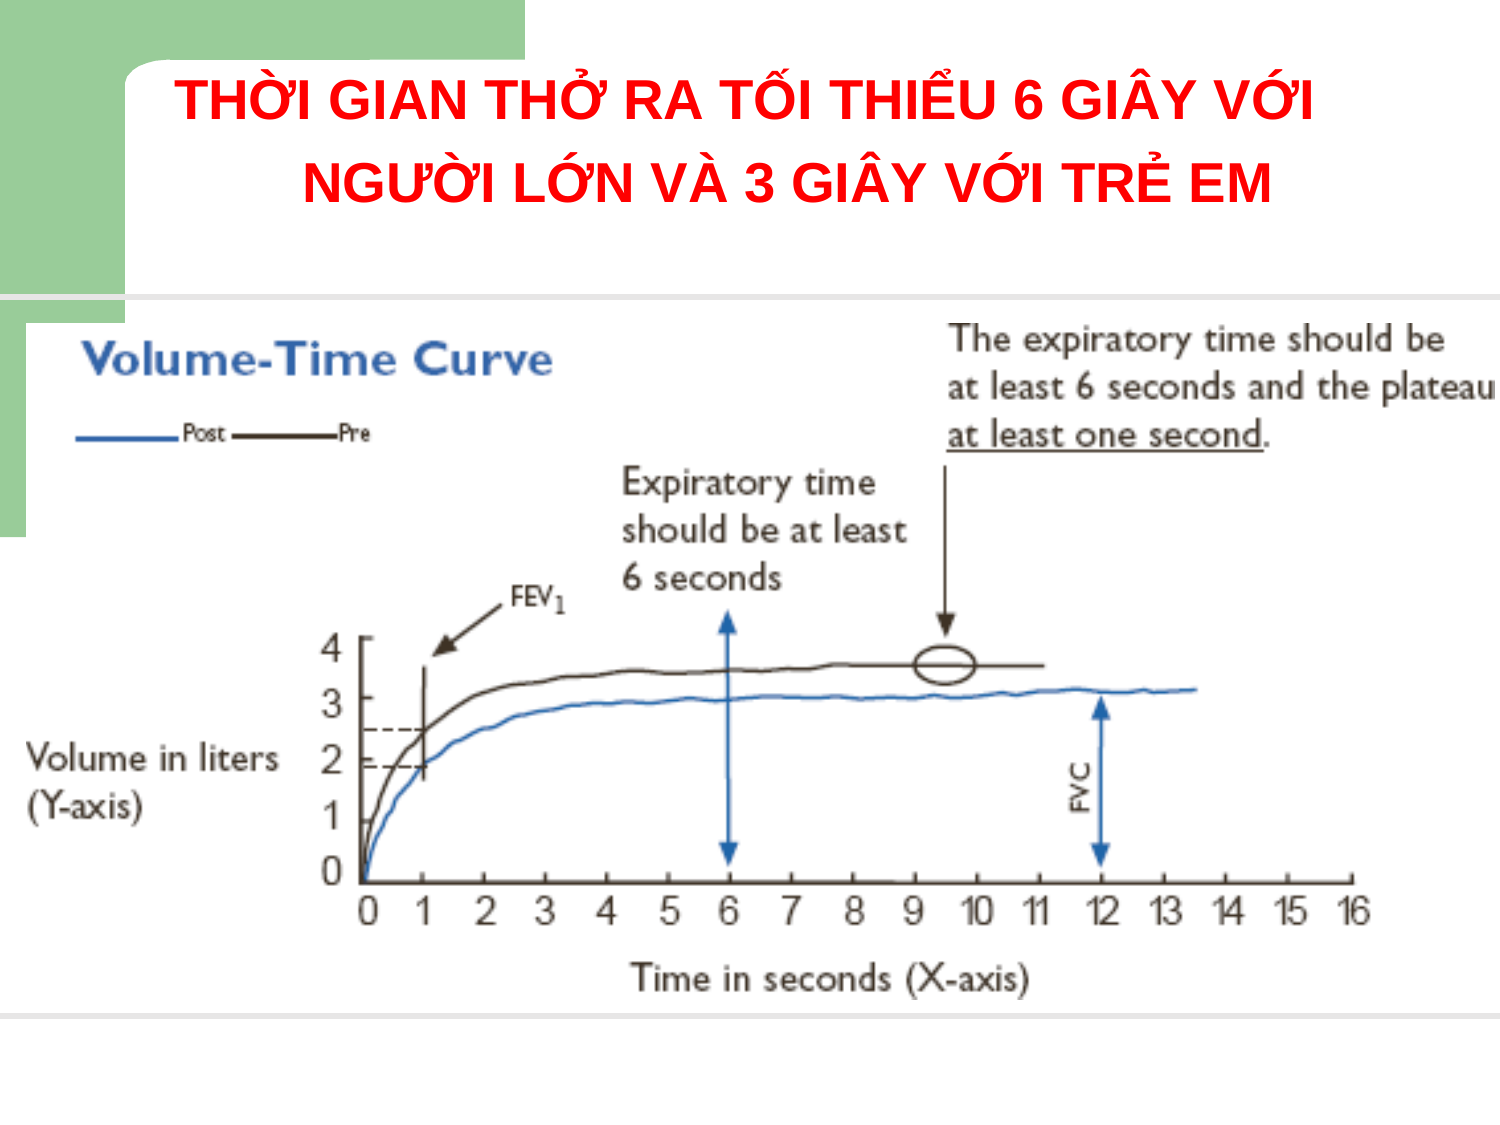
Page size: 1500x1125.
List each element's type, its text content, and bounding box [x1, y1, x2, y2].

title THỜI GIAN THỞ RA TỐI THIỂU 6 GIÂY VỚI NGƯỜI LỚN VÀ 3 GIÂY VỚI TRẺ EM [94, 4, 1406, 236]
picture [26, 323, 1495, 1000]
